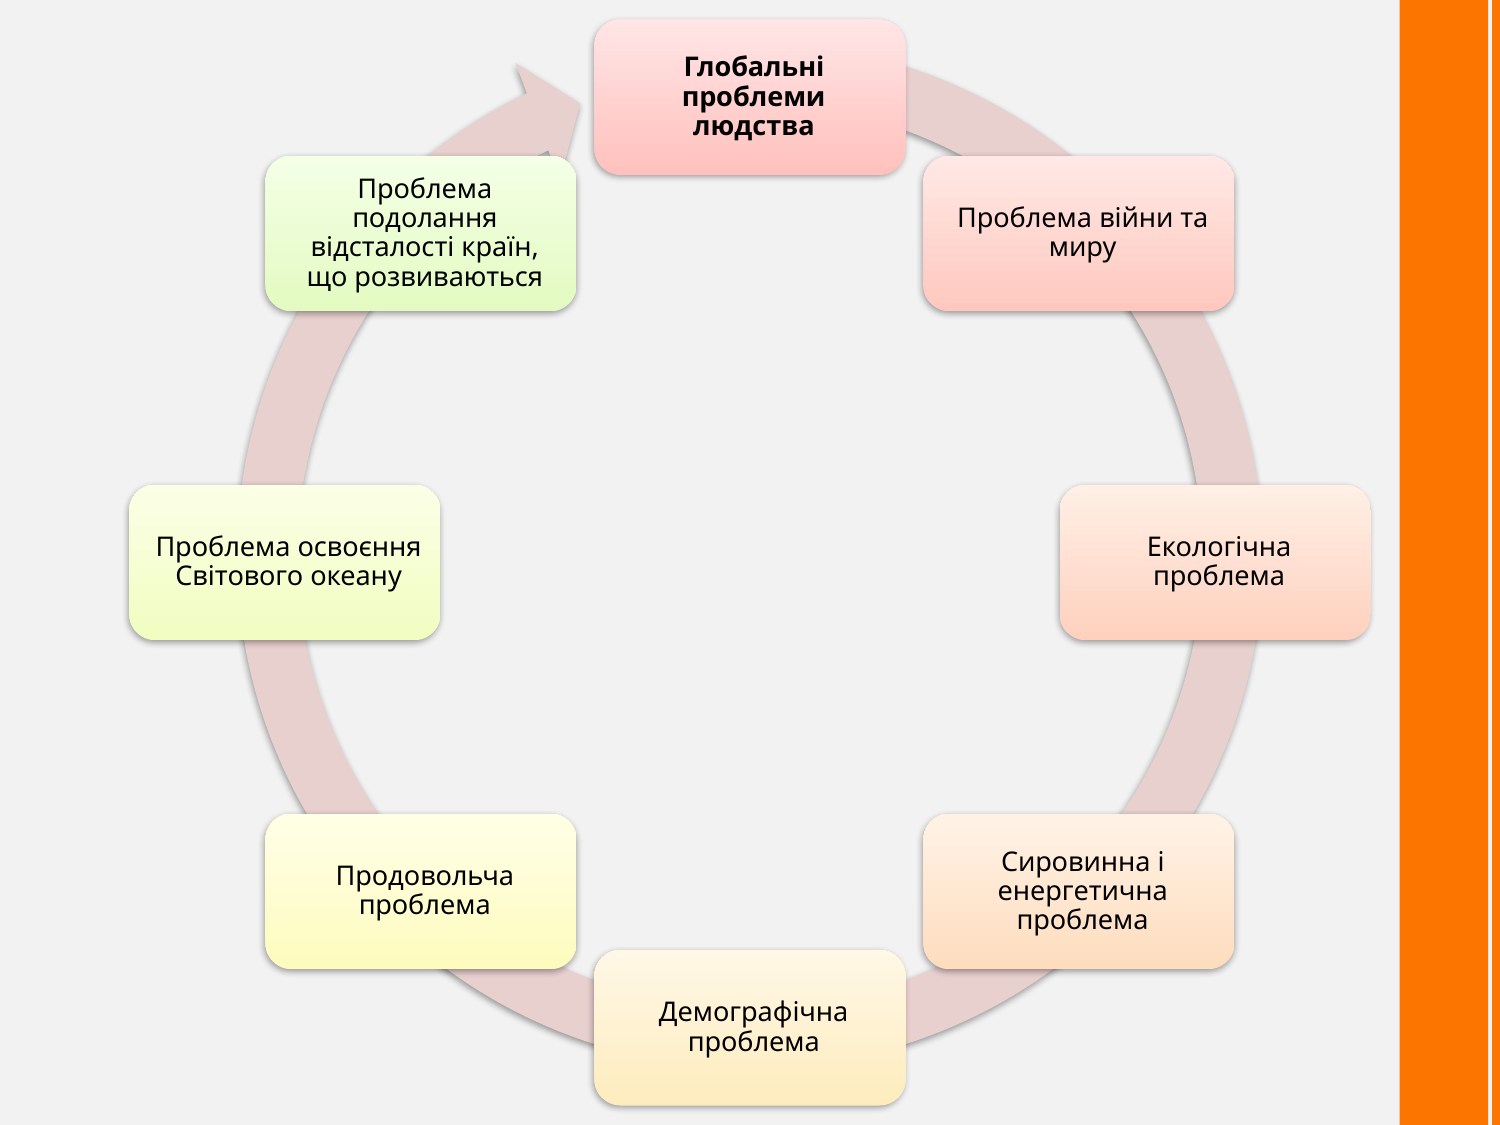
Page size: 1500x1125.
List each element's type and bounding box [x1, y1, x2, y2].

text_box [29, 18, 1471, 1107]
